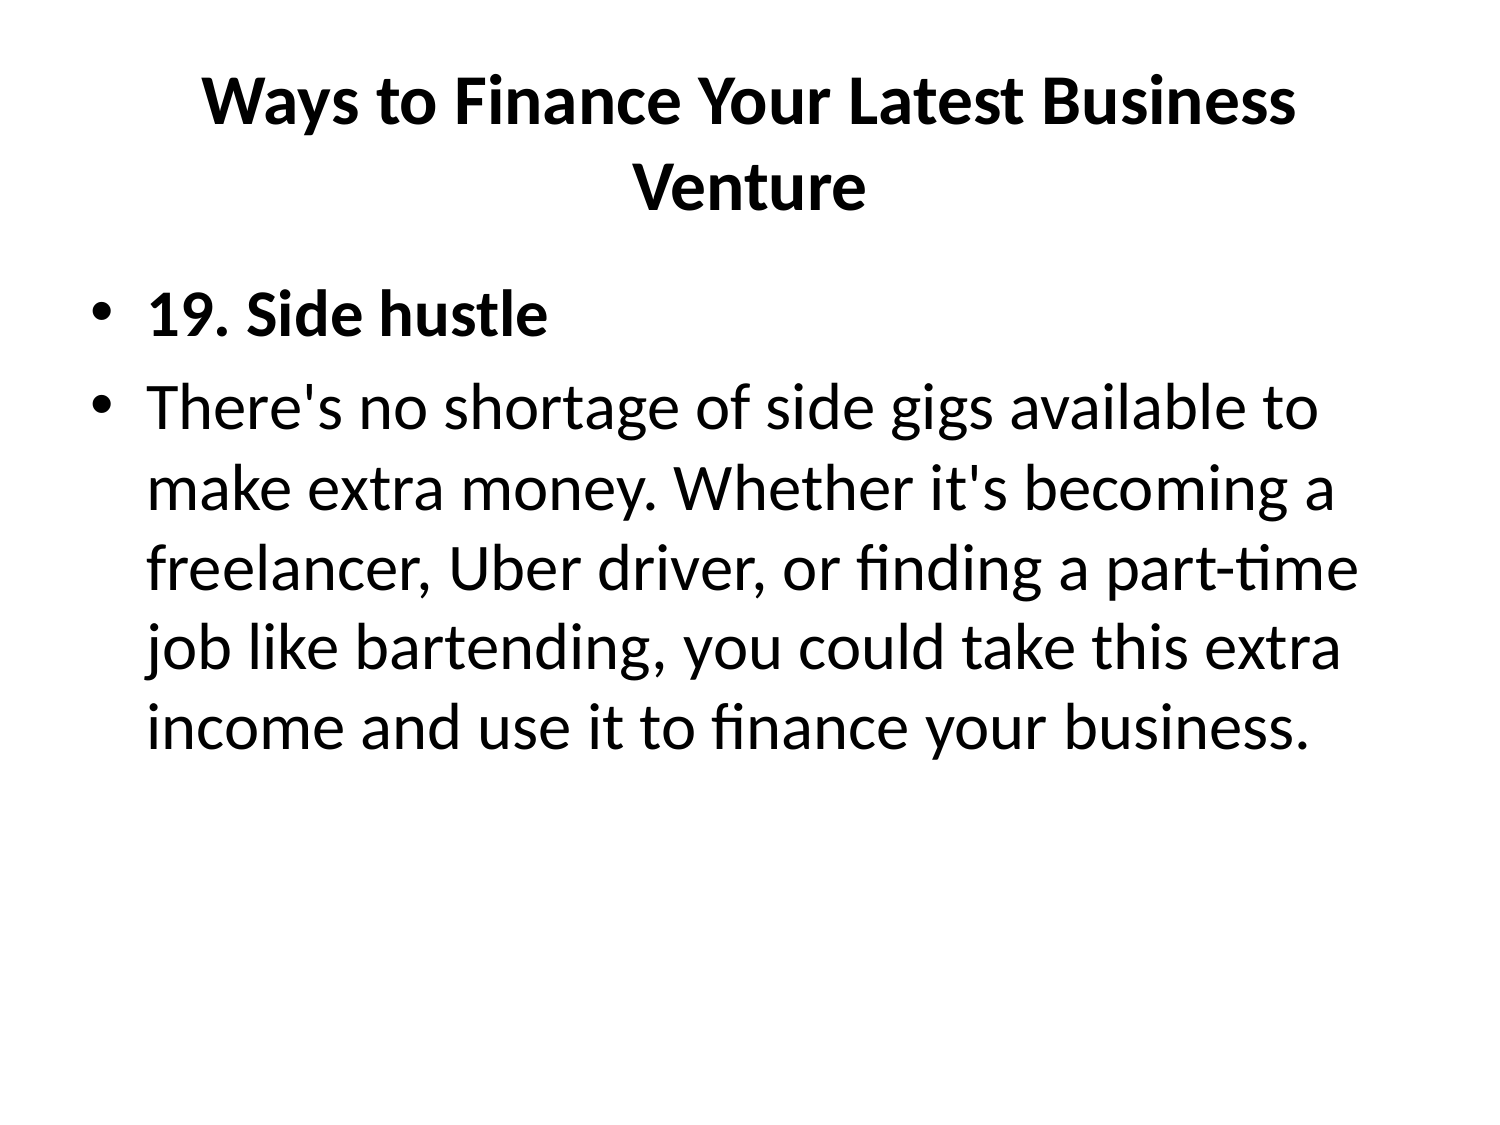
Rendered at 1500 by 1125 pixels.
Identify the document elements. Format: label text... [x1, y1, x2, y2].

list 19. Side hustle There's no shortage of side gigs available to make extra money. Whether it's becoming a freelancer, Uber driver, or finding a part-time job like bartending, you could take this extra income and use it to finance your business. [75, 262, 1425, 1005]
title Ways to Finance Your Latest Business Venture [75, 45, 1425, 233]
